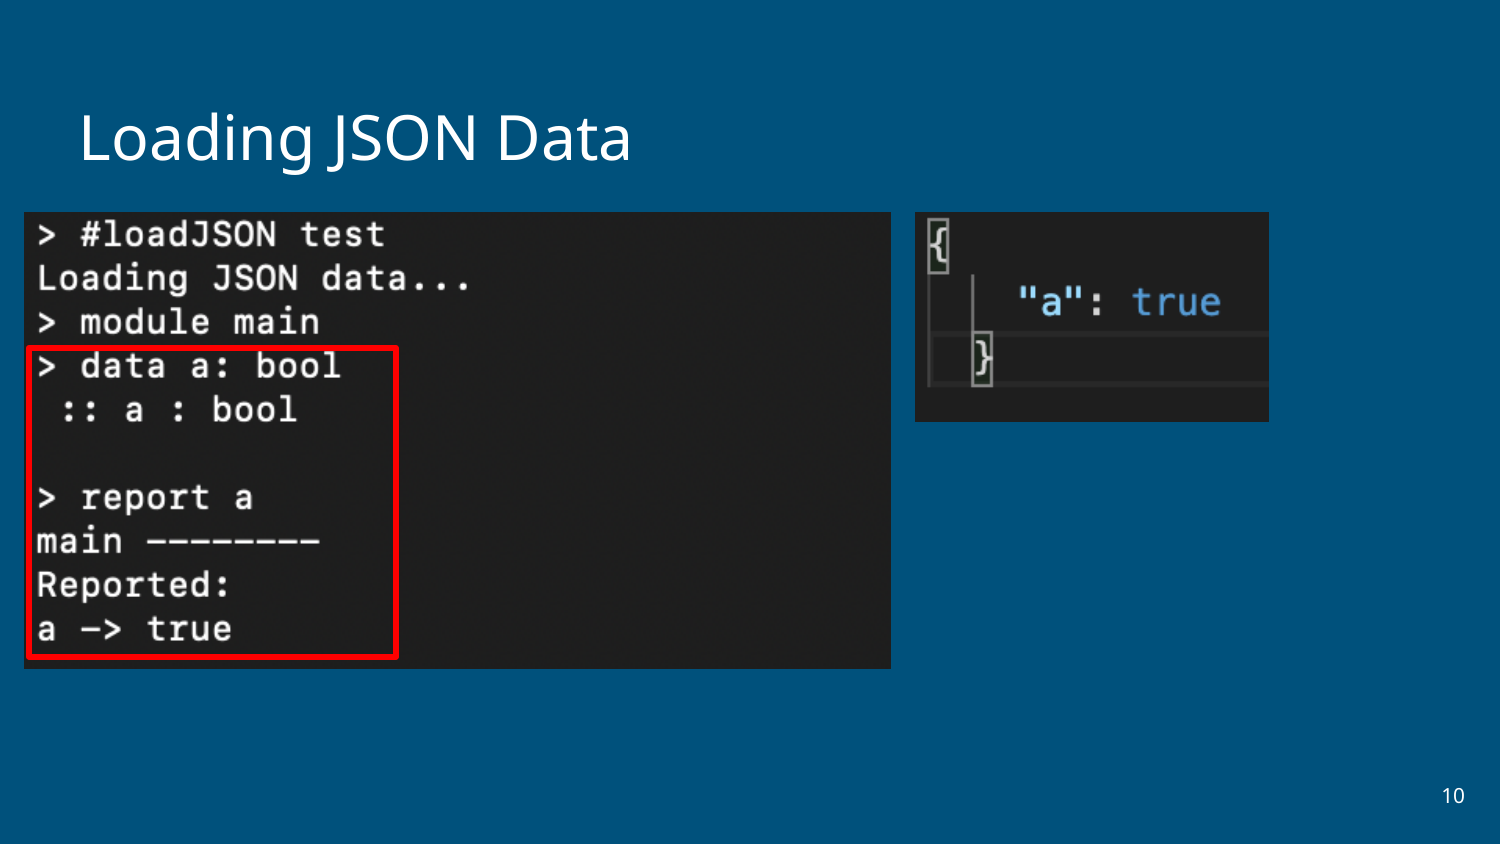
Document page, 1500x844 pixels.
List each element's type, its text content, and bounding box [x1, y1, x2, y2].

title Loading JSON Data [63, 75, 1437, 188]
picture [916, 213, 1268, 421]
slide_number ‹#› [1389, 764, 1480, 830]
picture [25, 213, 890, 668]
